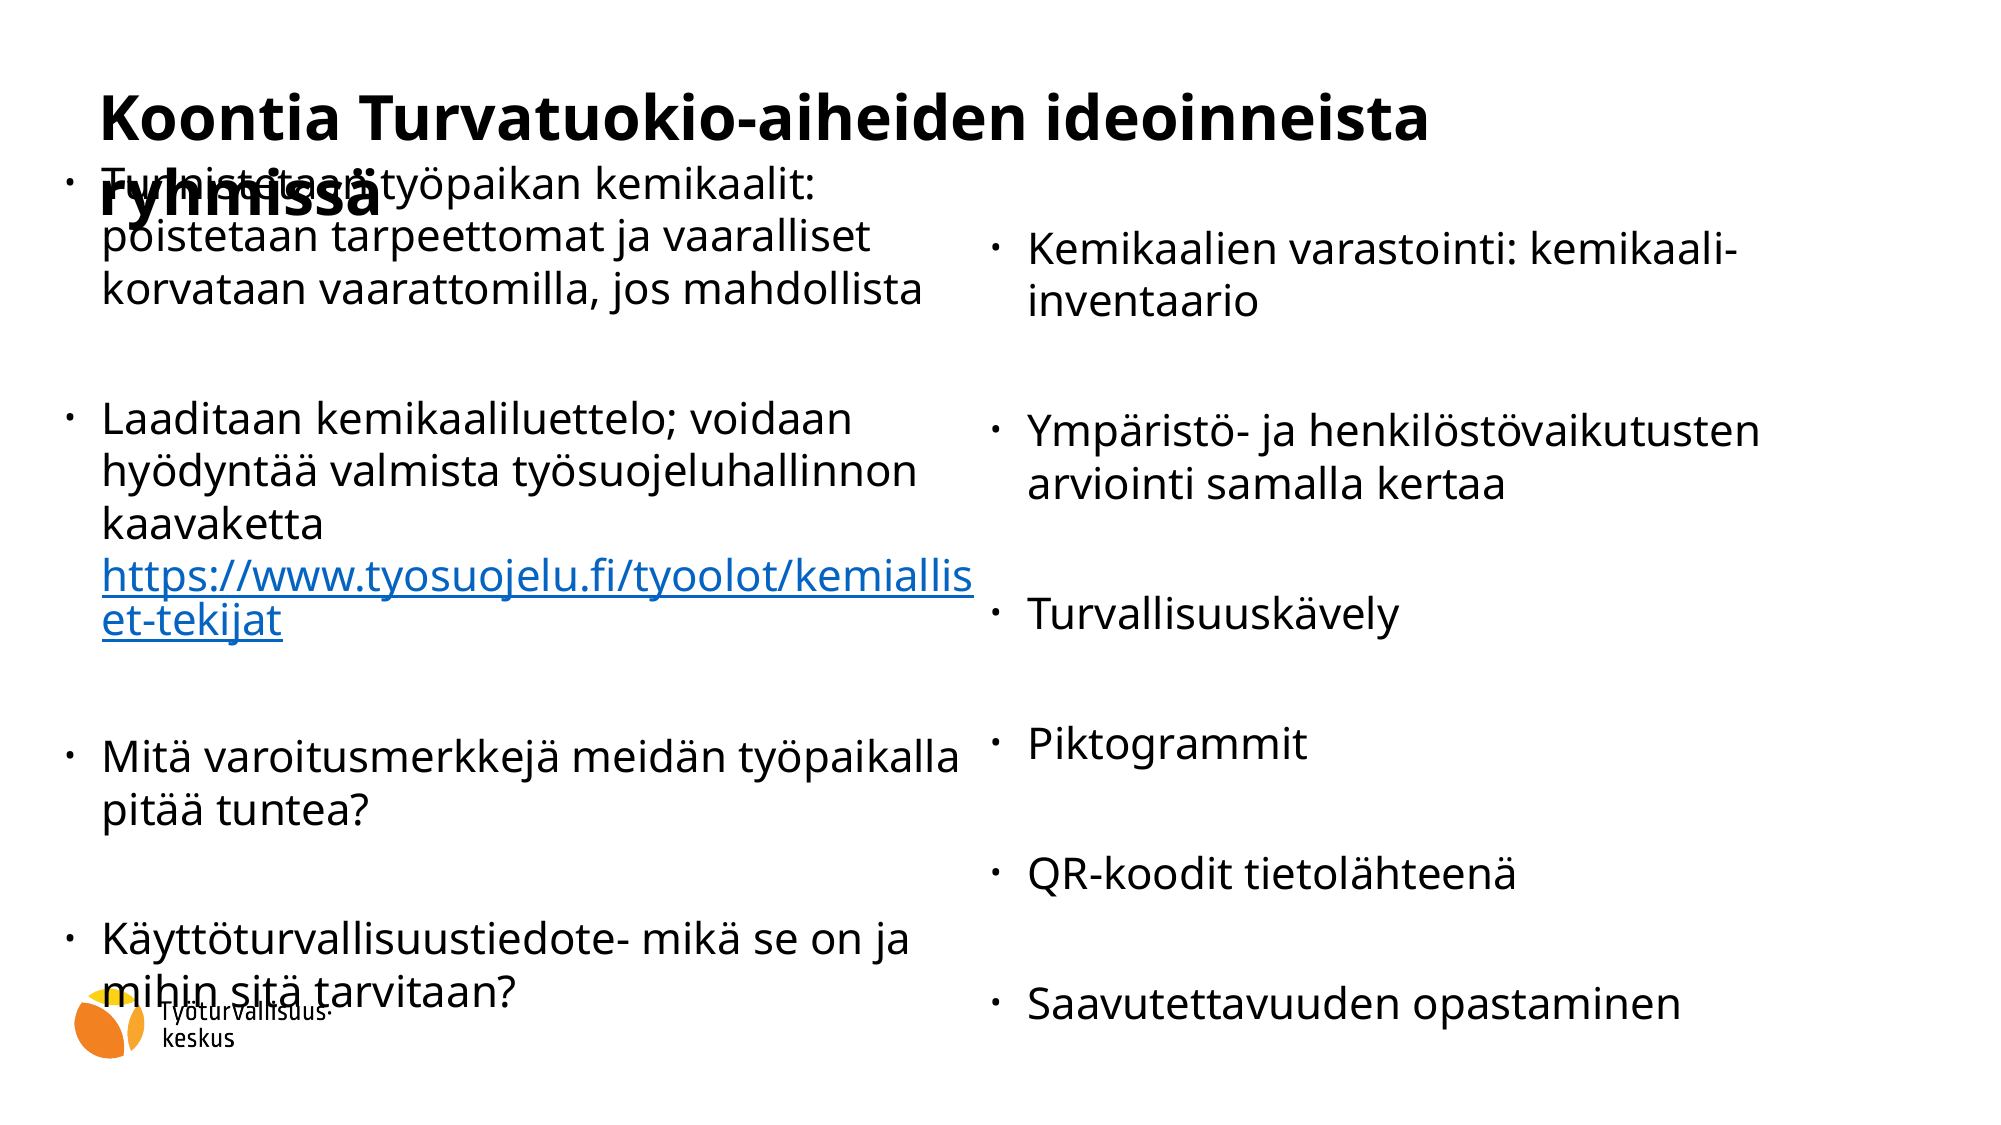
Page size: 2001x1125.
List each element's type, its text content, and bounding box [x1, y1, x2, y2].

picture [74, 1013, 389, 1063]
list Tunnistetaan työpaikan kemikaalit: poistetaan tarpeettomat ja vaaralliset korvataan vaarattomilla, jos mahdollista Laaditaan kemikaaliluettelo; voidaan hyödyntää valmista työsuojeluhallinnon kaavaketta https://www.tyosuojelu.fi/tyoolot/kemialliset-tekijat Mitä varoitusmerkkejä meidän työpaikalla pitää tuntea? Käyttöturvallisuustiedote- mikä se on ja mihin sitä tarvitaan? Kemikaalien varastointi: kemikaali-inventaario Ympäristö- ja henkilöstövaikutusten arviointi samalla kertaa Turvallisuuskävely Piktogrammit QR-koodit tietolähteenä Saavutettavuuden opastaminen [64, 155, 1917, 1013]
title Koontia Turvatuokio-aiheiden ideoinneista ryhmissä [98, 78, 1645, 155]
